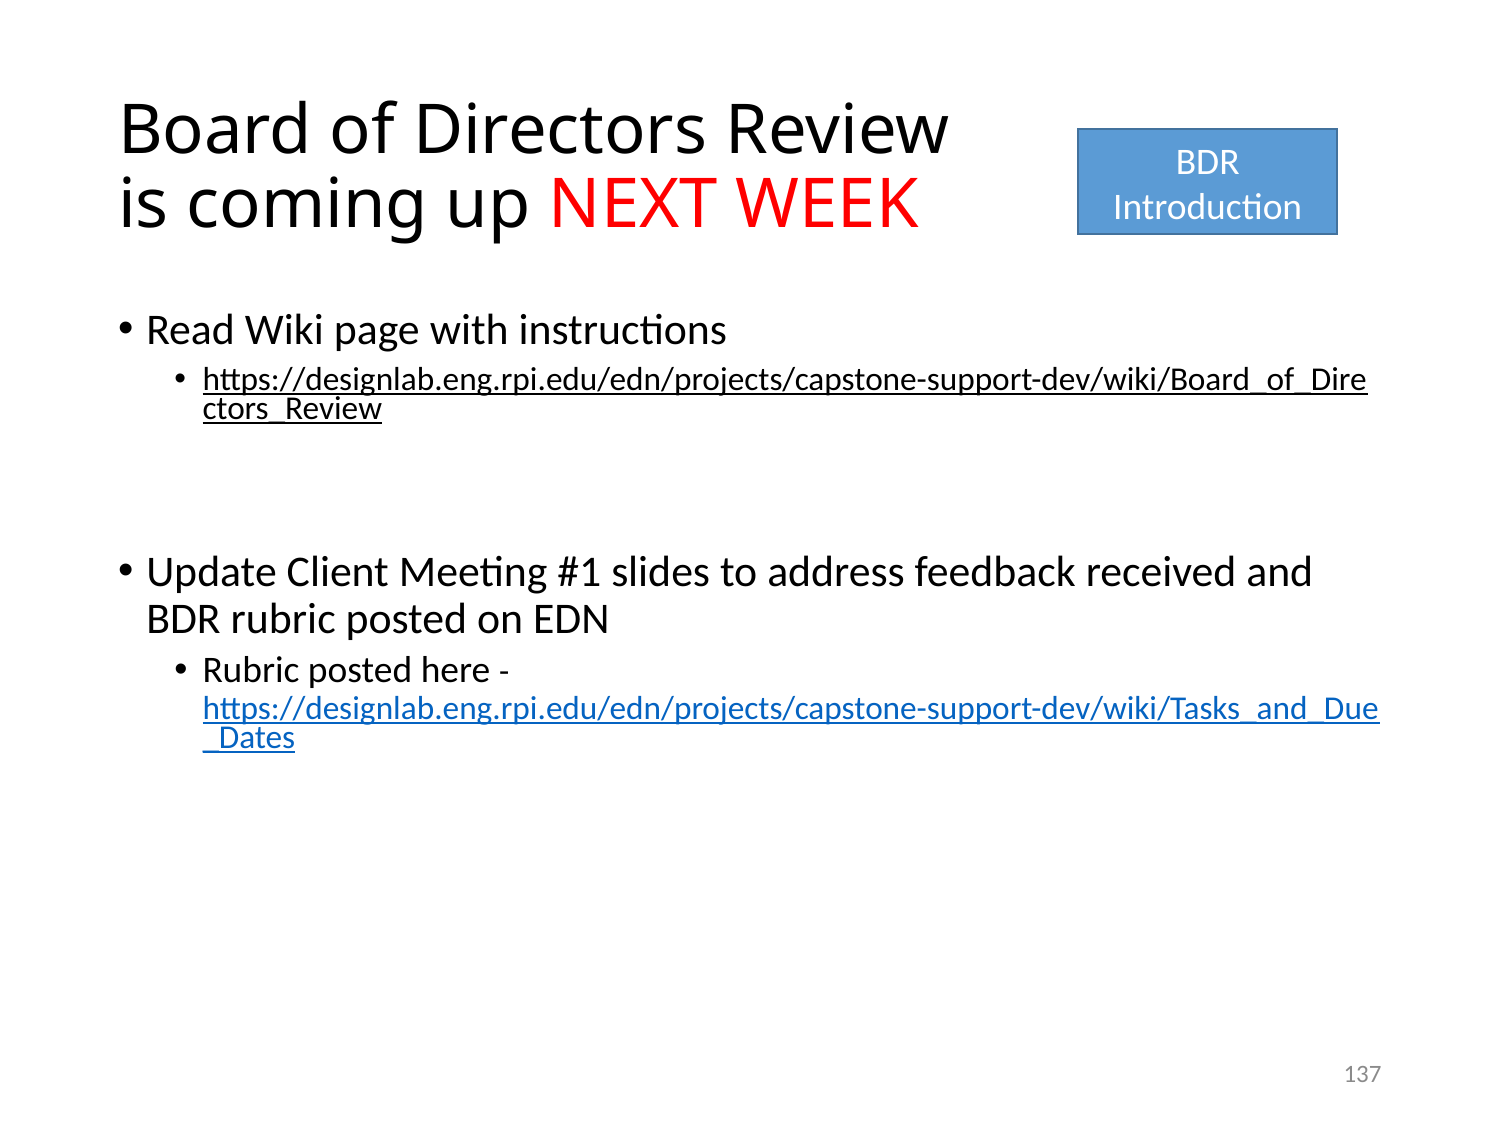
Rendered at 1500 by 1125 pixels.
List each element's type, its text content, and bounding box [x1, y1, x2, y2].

text_box BDR Introduction [1077, 128, 1338, 235]
slide_number 137 [1059, 1042, 1397, 1103]
list Read Wiki page with instructions https://designlab.eng.rpi.edu/edn/projects/capstone-support-dev/wiki/Board_of_Directors_Review Update Client Meeting #1 slides to address feedback received and BDR rubric posted on EDN Rubric posted here - https://designlab.eng.rpi.edu/edn/projects/capstone-support-dev/wiki/Tasks_and_Due_Dates [103, 299, 1397, 1014]
title Board of Directors Review is coming up NEXT WEEK [103, 59, 1397, 278]
